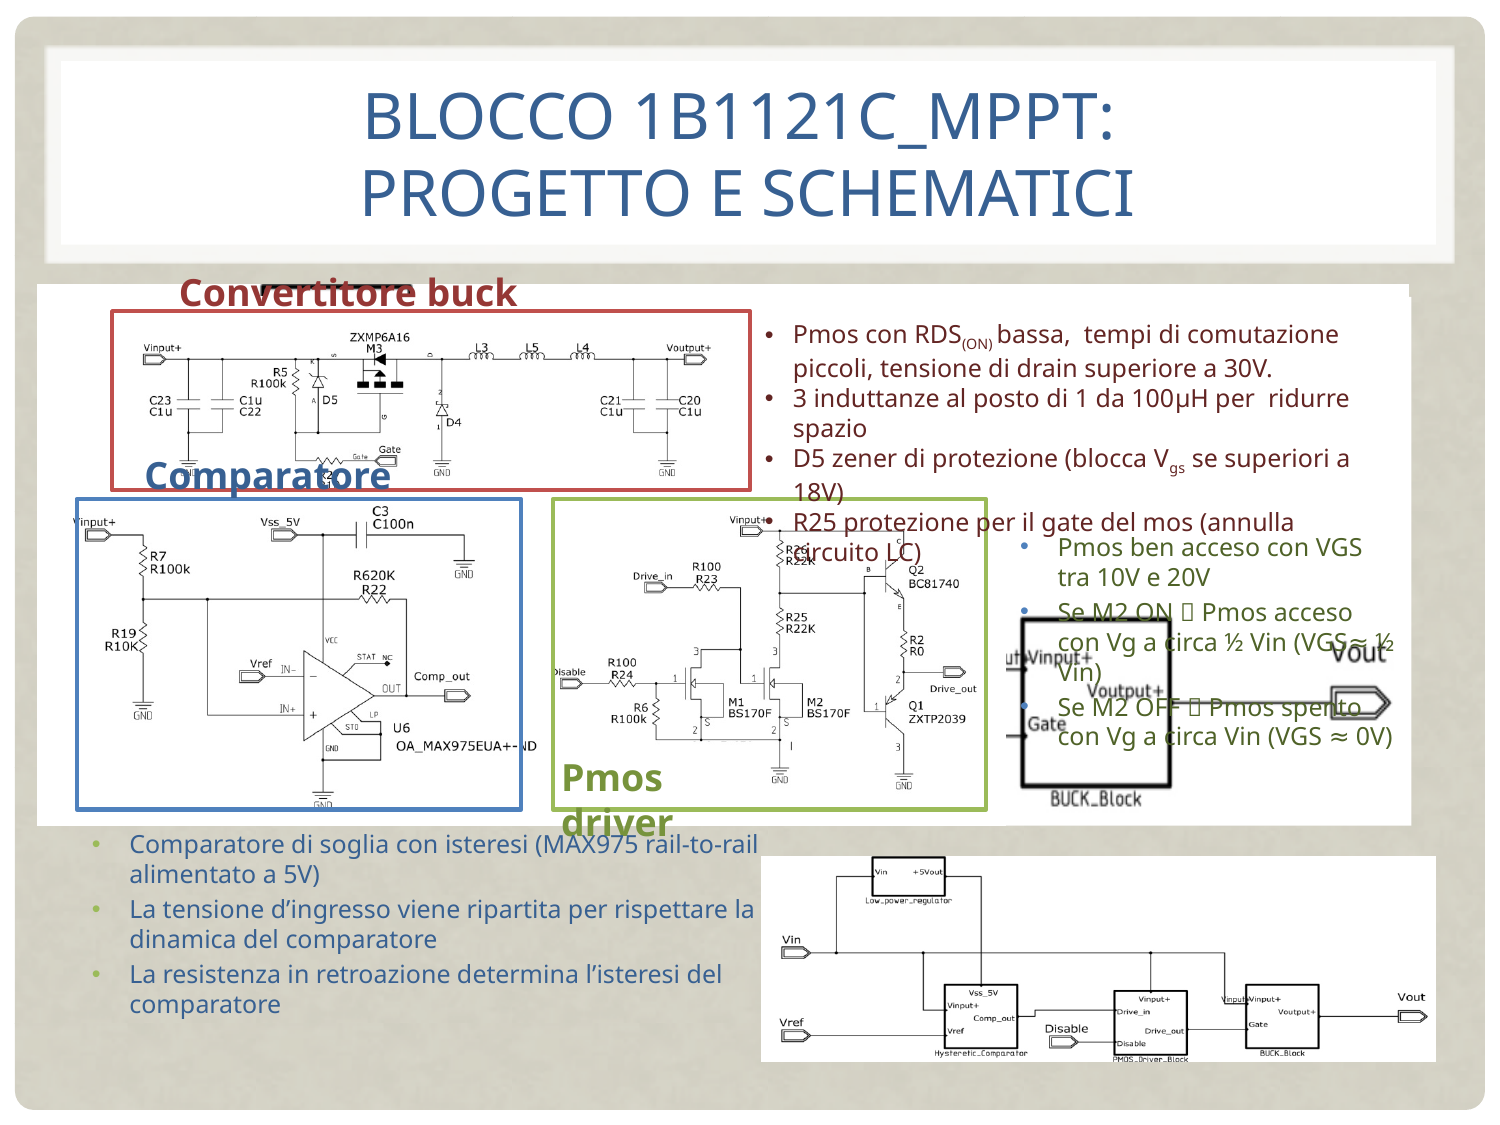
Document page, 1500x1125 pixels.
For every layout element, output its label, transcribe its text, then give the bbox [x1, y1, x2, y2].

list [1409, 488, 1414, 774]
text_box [111, 261, 751, 491]
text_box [76, 444, 633, 810]
text_box [1409, 295, 1413, 488]
title Blocco 1B1121C_MPPT: progetto e schematici [69, 66, 1425, 238]
text_box [786, 774, 1413, 828]
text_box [633, 498, 987, 810]
picture [36, 284, 1409, 826]
text_box Comparatore di soglia con isteresi (MAX975 rail-to-rail alimentato a 5V) La tensione d’ingresso viene ripartita per rispettare la dinamica del comparatore La resistenza in retroazione determina l’isteresi del comparatore [0, 821, 786, 1097]
picture [761, 856, 1437, 1062]
